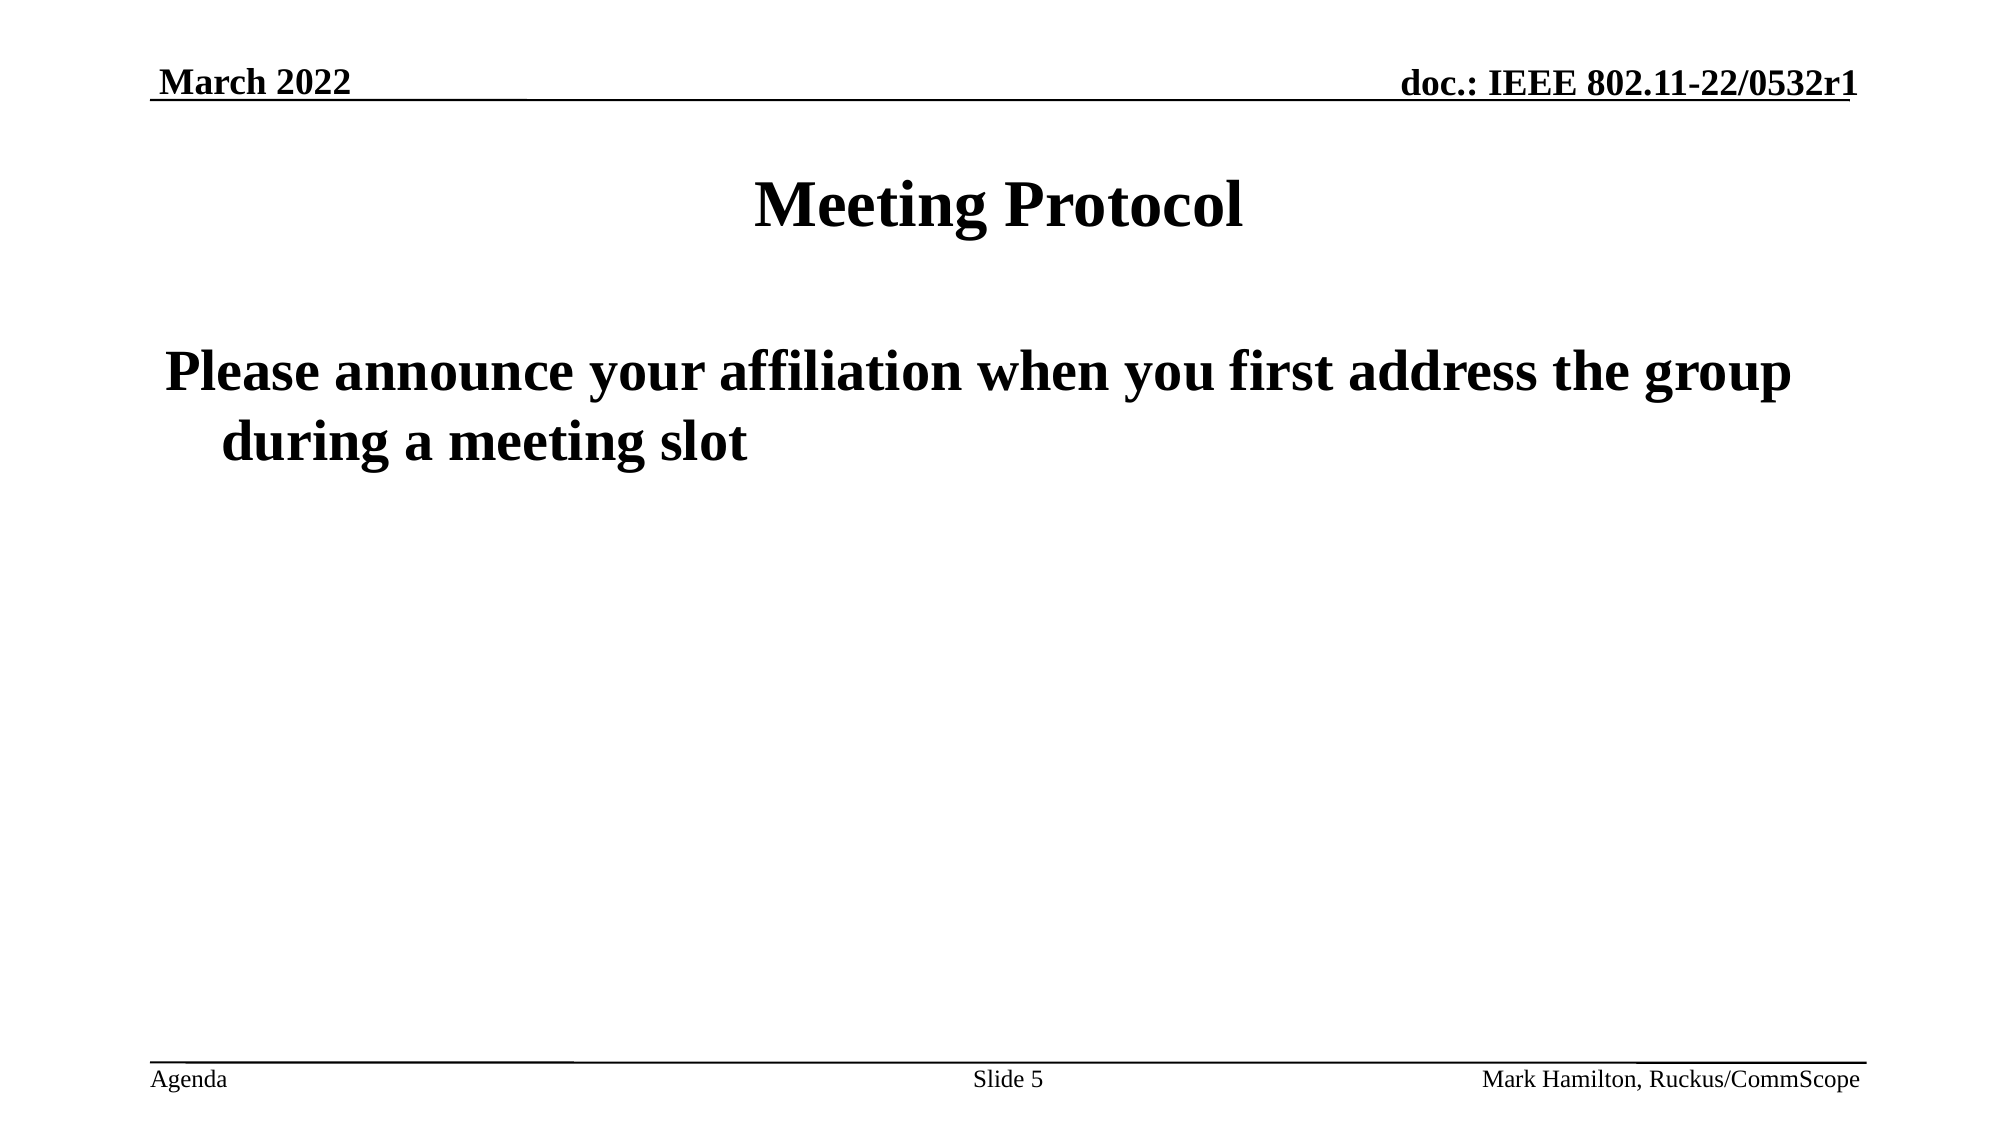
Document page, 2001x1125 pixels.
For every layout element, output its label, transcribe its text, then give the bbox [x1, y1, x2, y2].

list Please announce your affiliation when you first address the group during a meeting slot [149, 324, 1850, 1000]
title Meeting Protocol [149, 112, 1850, 288]
slide_number Slide 5 [950, 1061, 1067, 1123]
